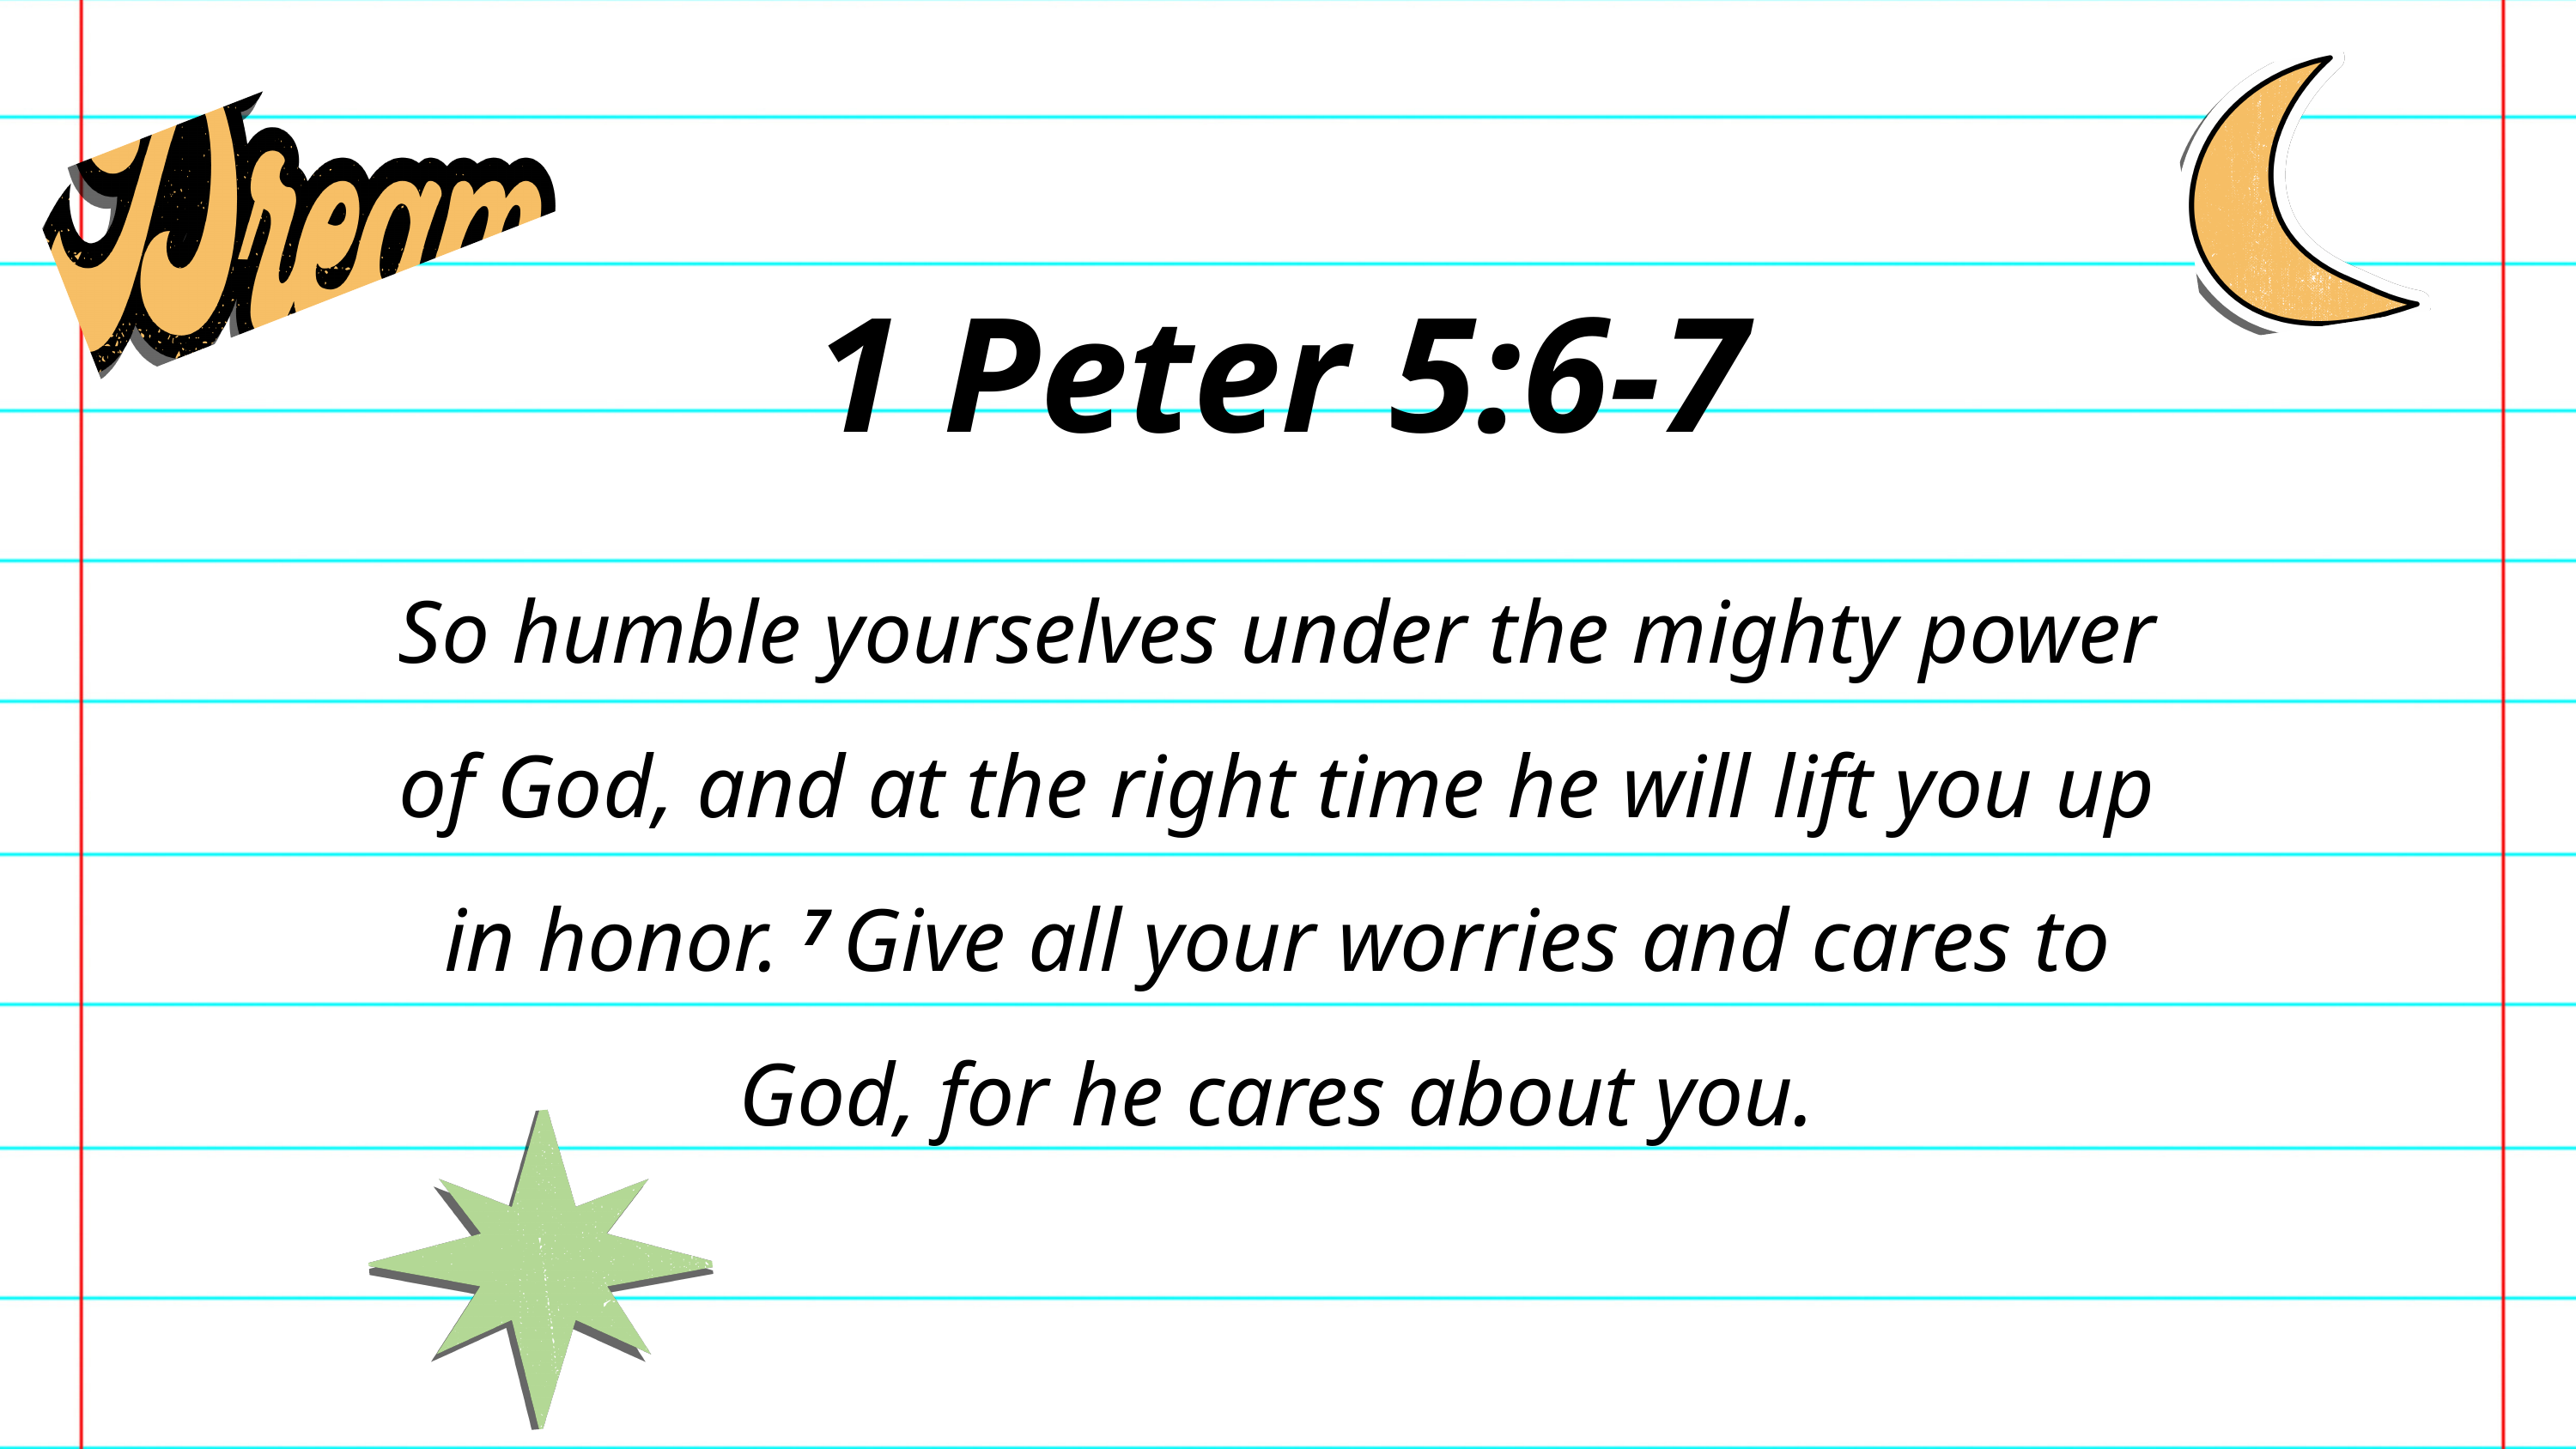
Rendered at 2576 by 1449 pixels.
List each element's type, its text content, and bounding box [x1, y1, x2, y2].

text_box [0, 0, 2576, 1449]
text_box So humble yourselves under the mighty power of God, and at the right time he will lift you up in honor. 7 Give all your worries and cares to God, for he cares about you. [355, 525, 2200, 1143]
text_box [2167, 44, 2432, 343]
text_box [25, 0, 575, 388]
text_box [357, 1143, 726, 1444]
text_box 1 Peter 5:6-7 [359, 273, 2204, 464]
